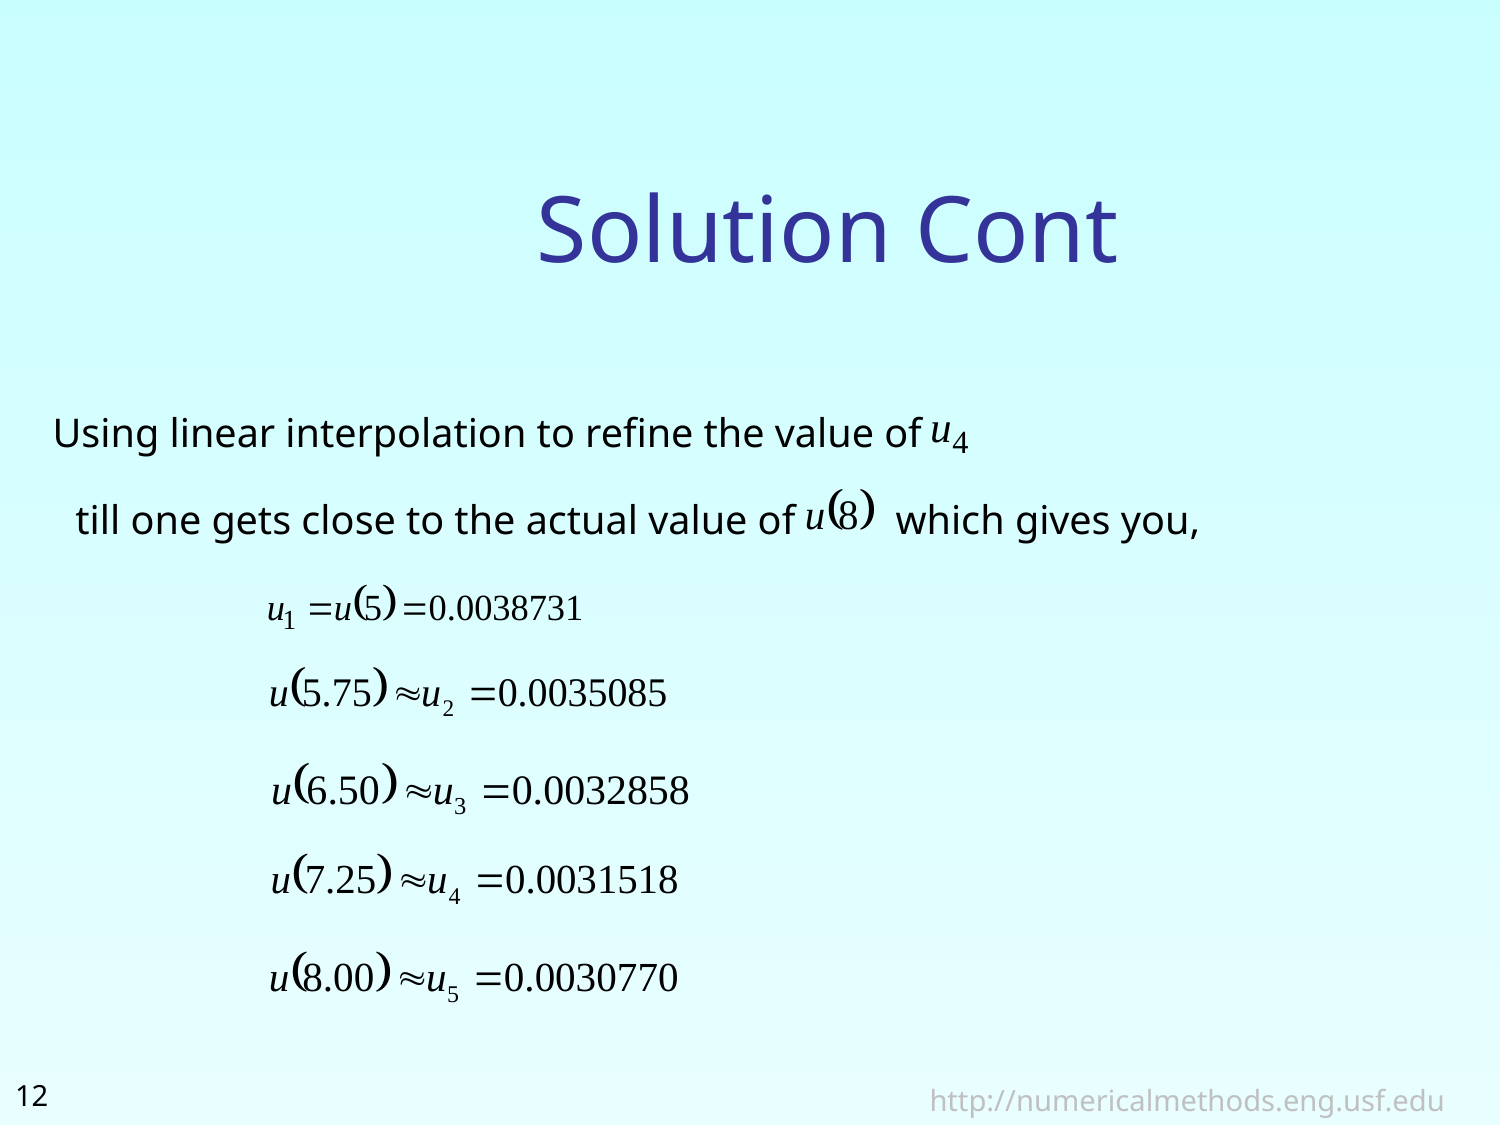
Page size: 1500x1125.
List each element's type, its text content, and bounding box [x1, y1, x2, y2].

text_box Using linear interpolation to refine the value of [37, 400, 922, 463]
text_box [265, 761, 697, 826]
text_box which gives you, [880, 487, 1216, 550]
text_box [262, 583, 588, 637]
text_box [263, 665, 674, 724]
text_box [263, 950, 686, 1013]
title Solution Cont [188, 101, 1468, 289]
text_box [924, 399, 976, 462]
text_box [265, 852, 685, 912]
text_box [799, 487, 876, 548]
slide_number 12 [0, 1087, 313, 1125]
footer http://numericalmethods.eng.usf.edu [874, 1087, 1500, 1125]
text_box till one gets close to the actual value of [60, 487, 797, 550]
